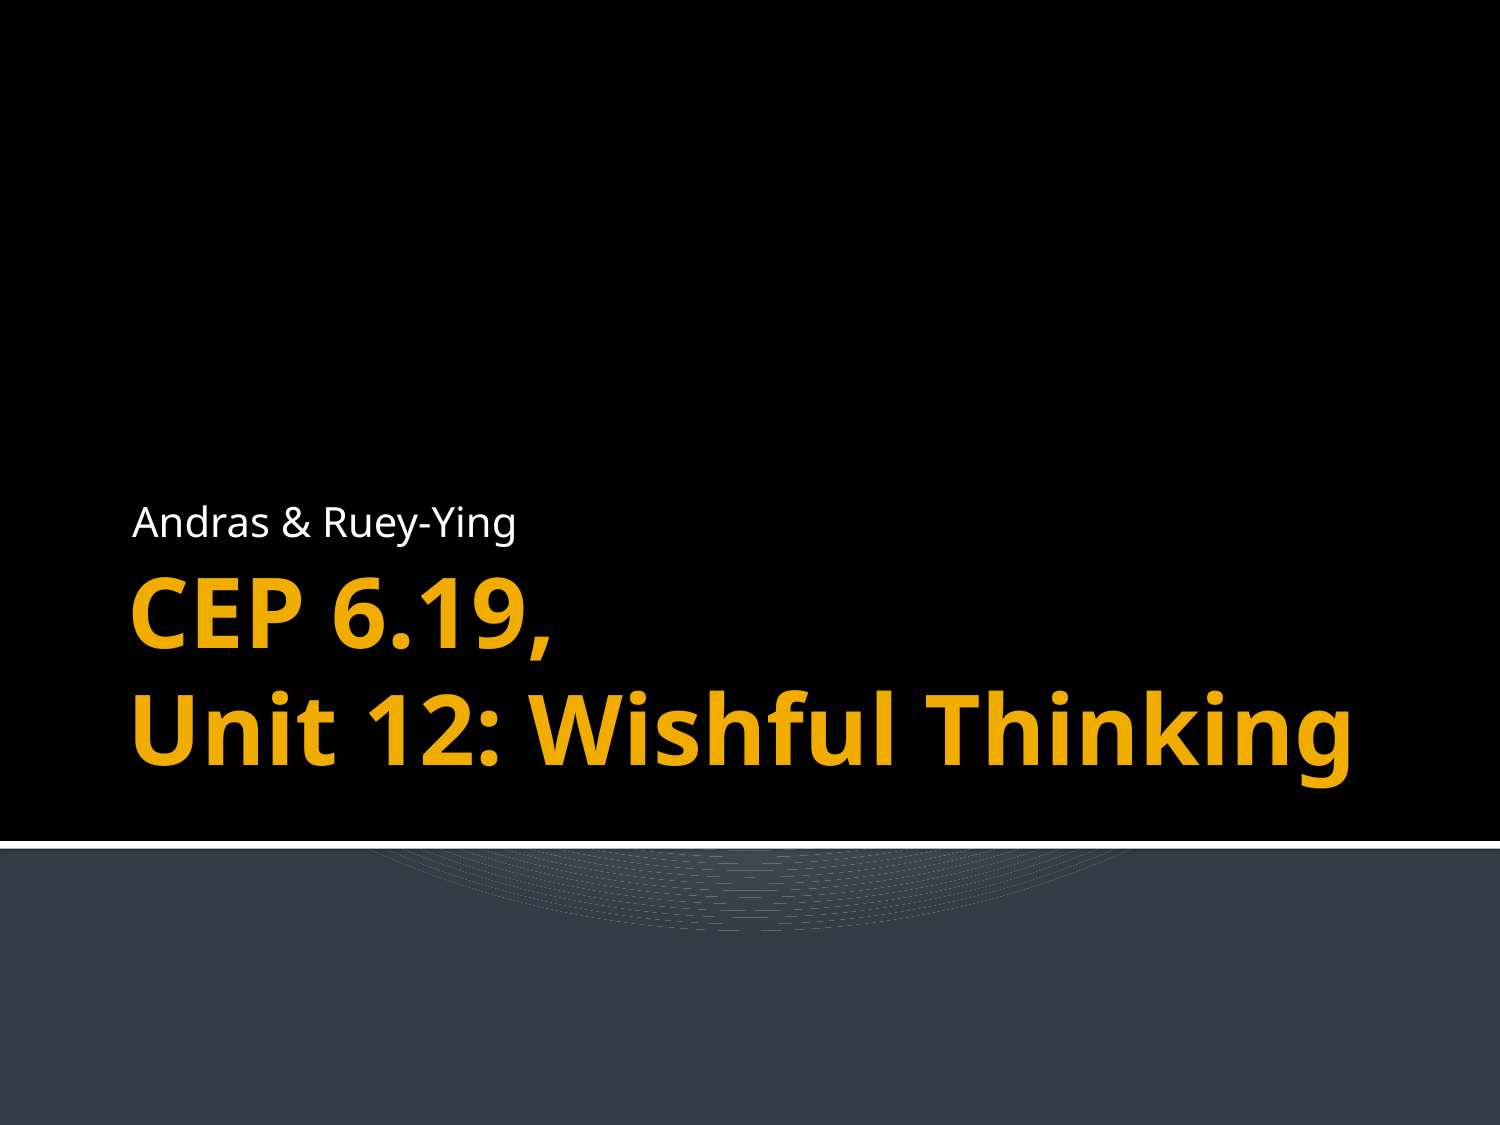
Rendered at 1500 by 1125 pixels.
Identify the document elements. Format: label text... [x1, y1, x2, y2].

title CEP 6.19, Unit 12: Wishful Thinking [112, 550, 1438, 825]
subtitle Andras & Ruey-Ying [112, 299, 1438, 546]
